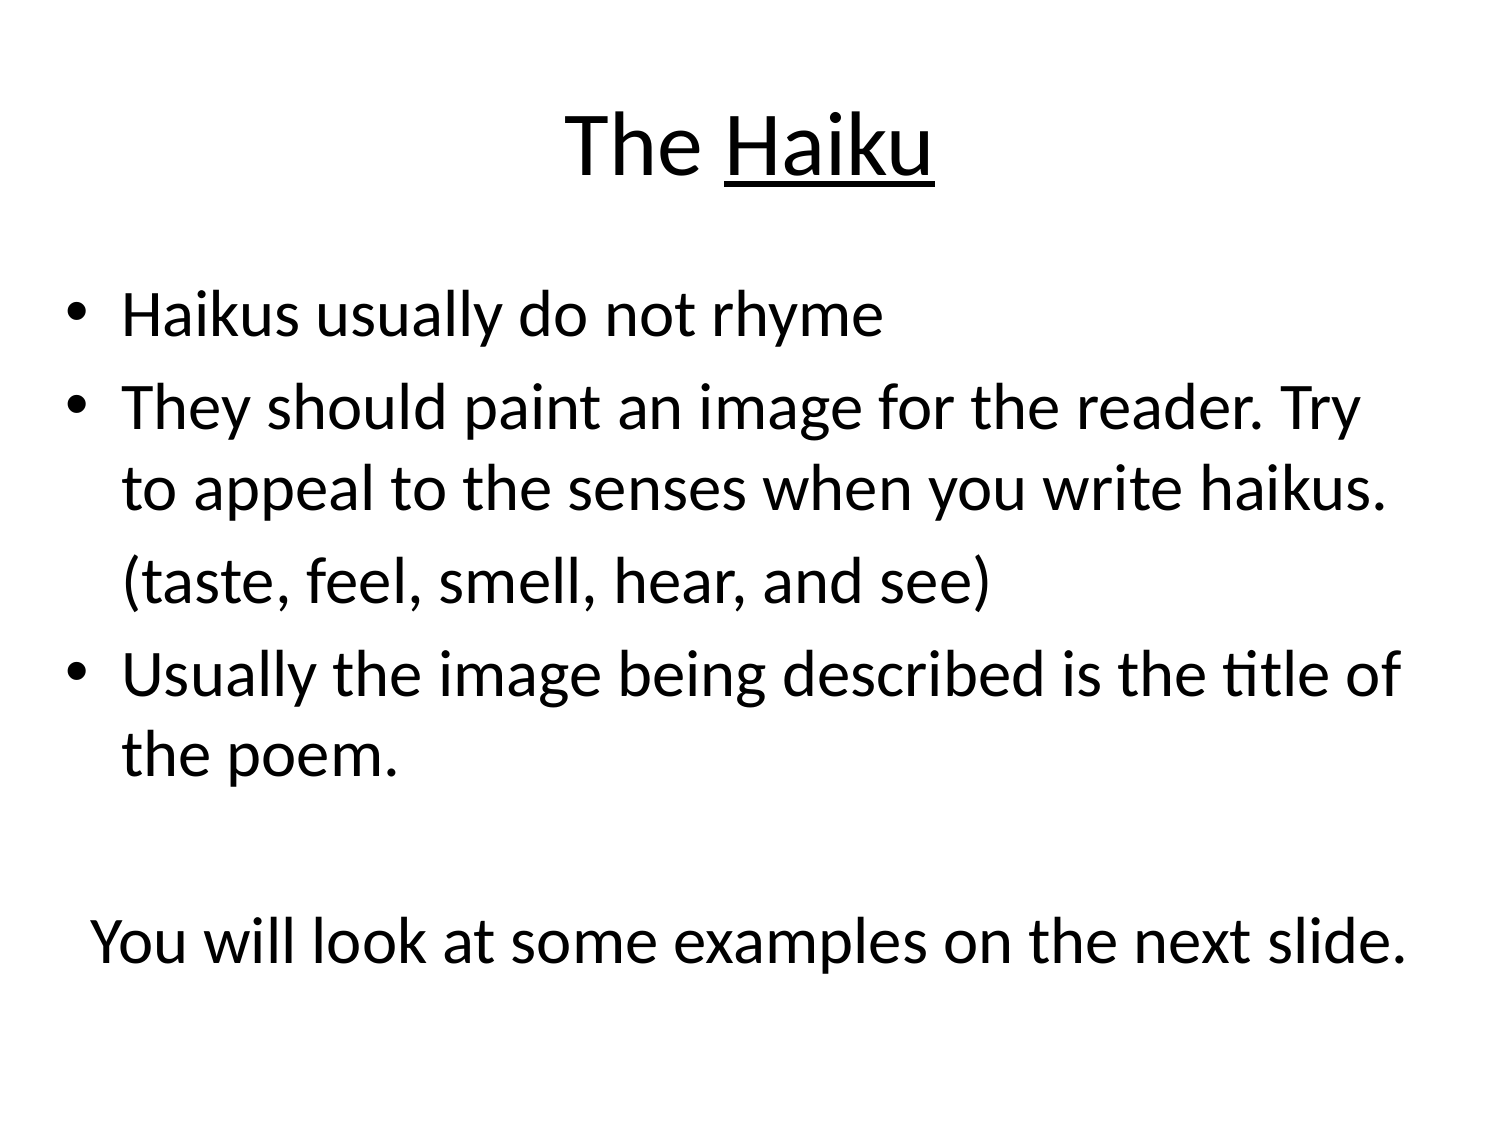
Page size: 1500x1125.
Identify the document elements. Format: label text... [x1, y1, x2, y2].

title The Haiku [75, 45, 1425, 233]
list Haikus usually do not rhyme They should paint an image for the reader. Try to appeal to the senses when you write haikus. (taste, feel, smell, hear, and see) Usually the image being described is the title of the poem. You will look at some examples on the next slide. [50, 262, 1450, 1005]
